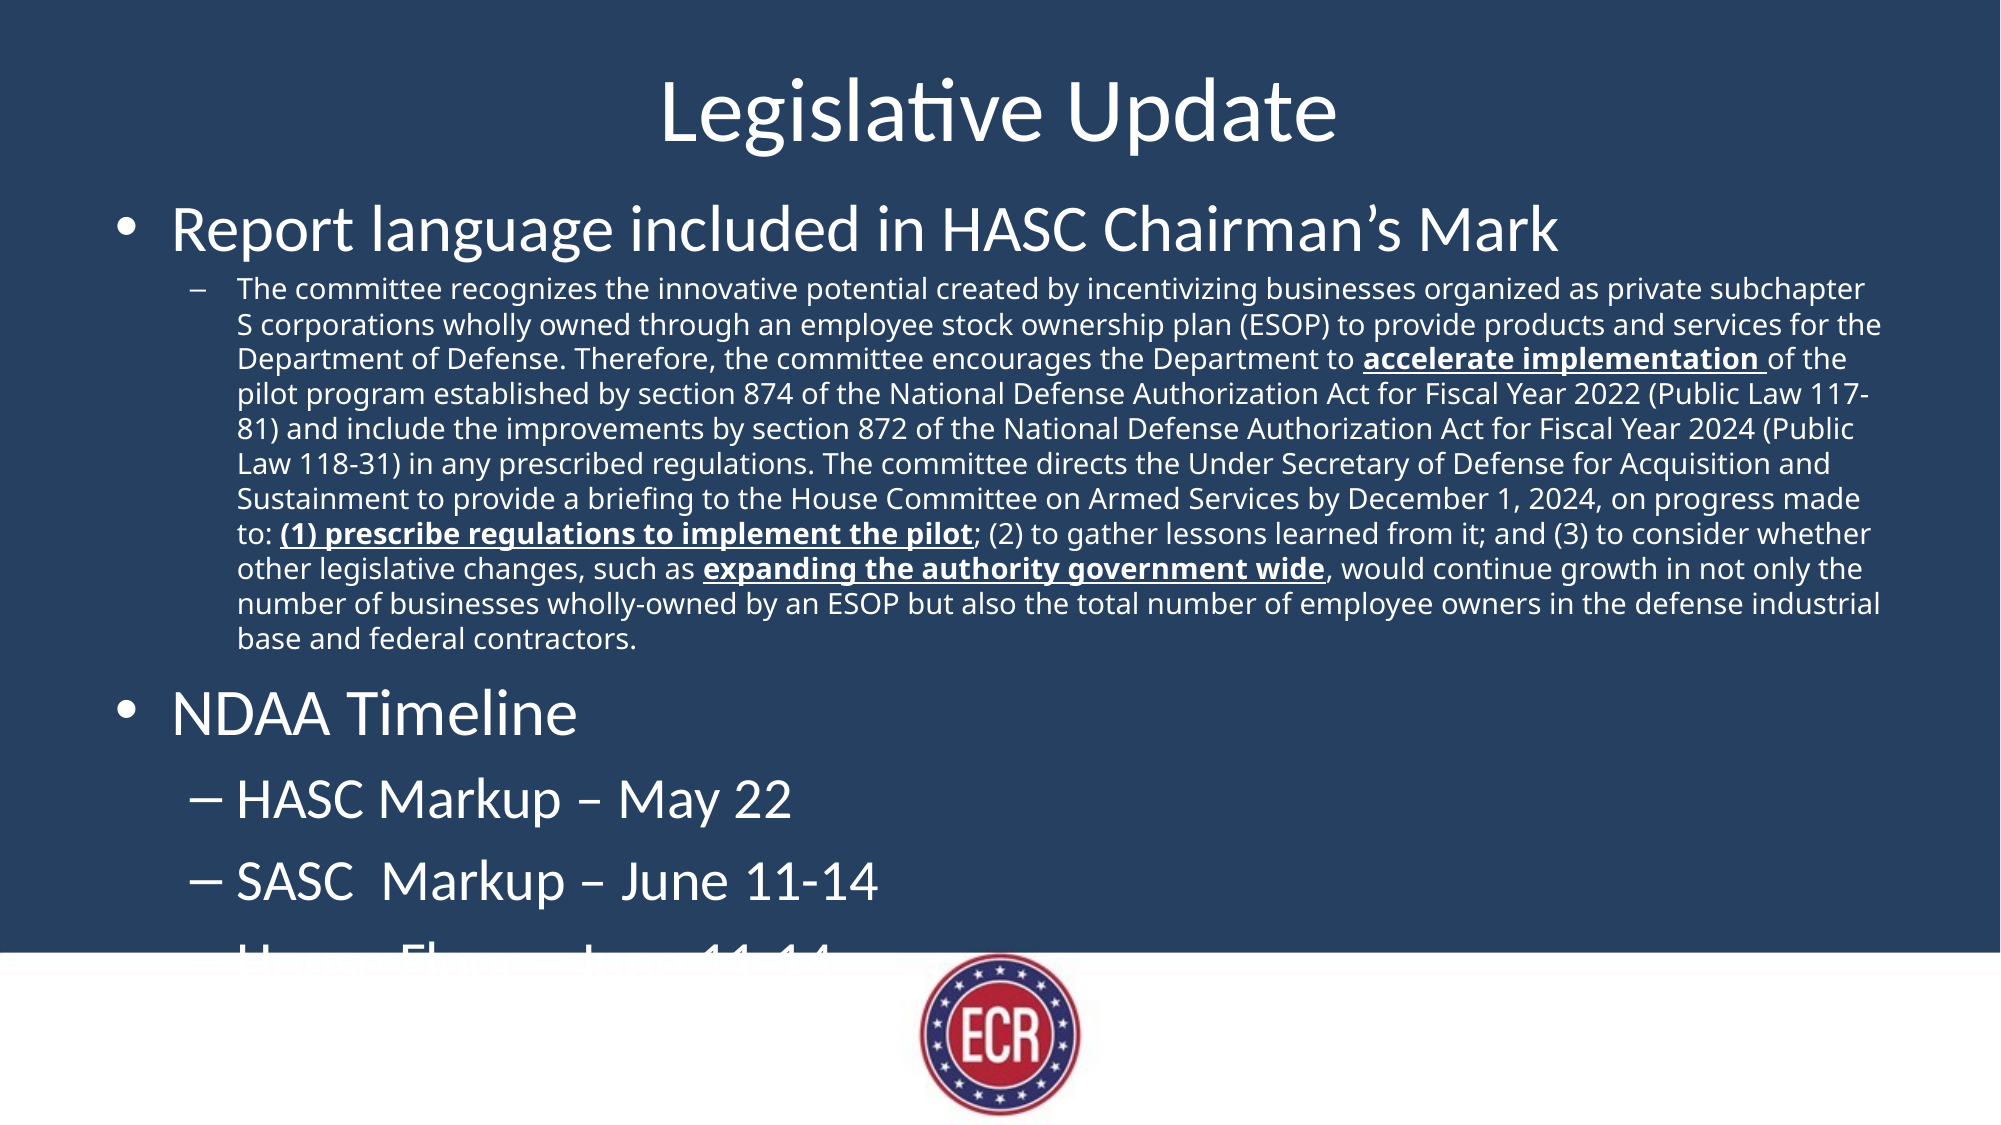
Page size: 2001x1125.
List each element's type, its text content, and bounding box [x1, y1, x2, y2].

list Report language included in HASC Chairman’s Mark The committee recognizes the innovative potential created by incentivizing businesses organized as private subchapter S corporations wholly owned through an employee stock ownership plan (ESOP) to provide products and services for the Department of Defense. Therefore, the committee encourages the Department to accelerate implementation of the pilot program established by section 874 of the National Defense Authorization Act for Fiscal Year 2022 (Public Law 117-81) and include the improvements by section 872 of the National Defense Authorization Act for Fiscal Year 2024 (Public Law 118-31) in any prescribed regulations. The committee directs the Under Secretary of Defense for Acquisition and Sustainment to provide a briefing to the House Committee on Armed Services by December 1, 2024, on progress made to: (1) prescribe regulations to implement the pilot; (2) to gather lessons learned from it; and (3) to consider whether other legislative changes, such as expanding the authority government wide, would continue growth in not only the number of businesses wholly-owned by an ESOP but also the total number of employee owners in the defense industrial base and federal contractors. NDAA Timeline HASC Markup – May 22 SASC Markup – June 11-14 House Floor – June 11-14 [99, 177, 1901, 945]
picture [0, 0, 2001, 1125]
title Legislative Update [99, 44, 1901, 165]
